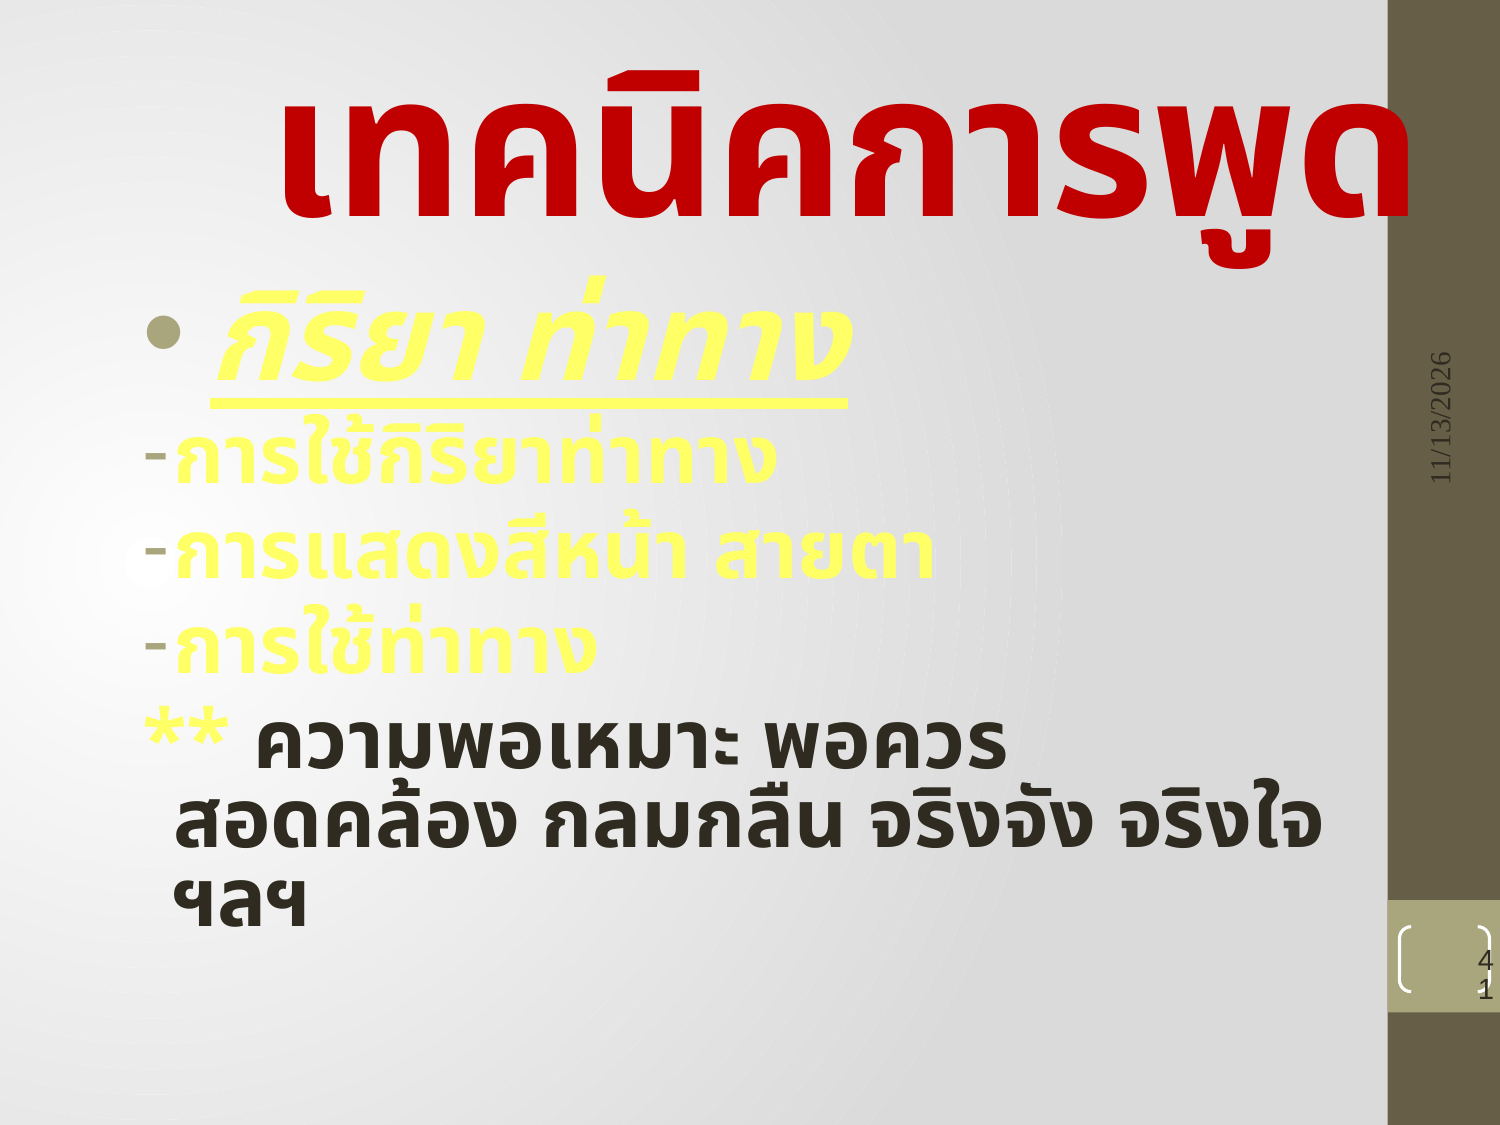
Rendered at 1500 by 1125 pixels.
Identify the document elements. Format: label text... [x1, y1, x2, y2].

title เทคนิคการพูด [111, 42, 1438, 231]
list กิริยา ท่าทาง การใช้กิริยาท่าทาง การแสดงสีหน้า สายตา การใช้ท่าทาง ** ความพอเหมาะ พอควร สอดคล้อง กลมกลืน จริงจัง จริงใจ ฯลฯ [111, 278, 1387, 954]
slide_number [1408, 100, 1469, 501]
slide_number 41 [1397, 925, 1492, 994]
